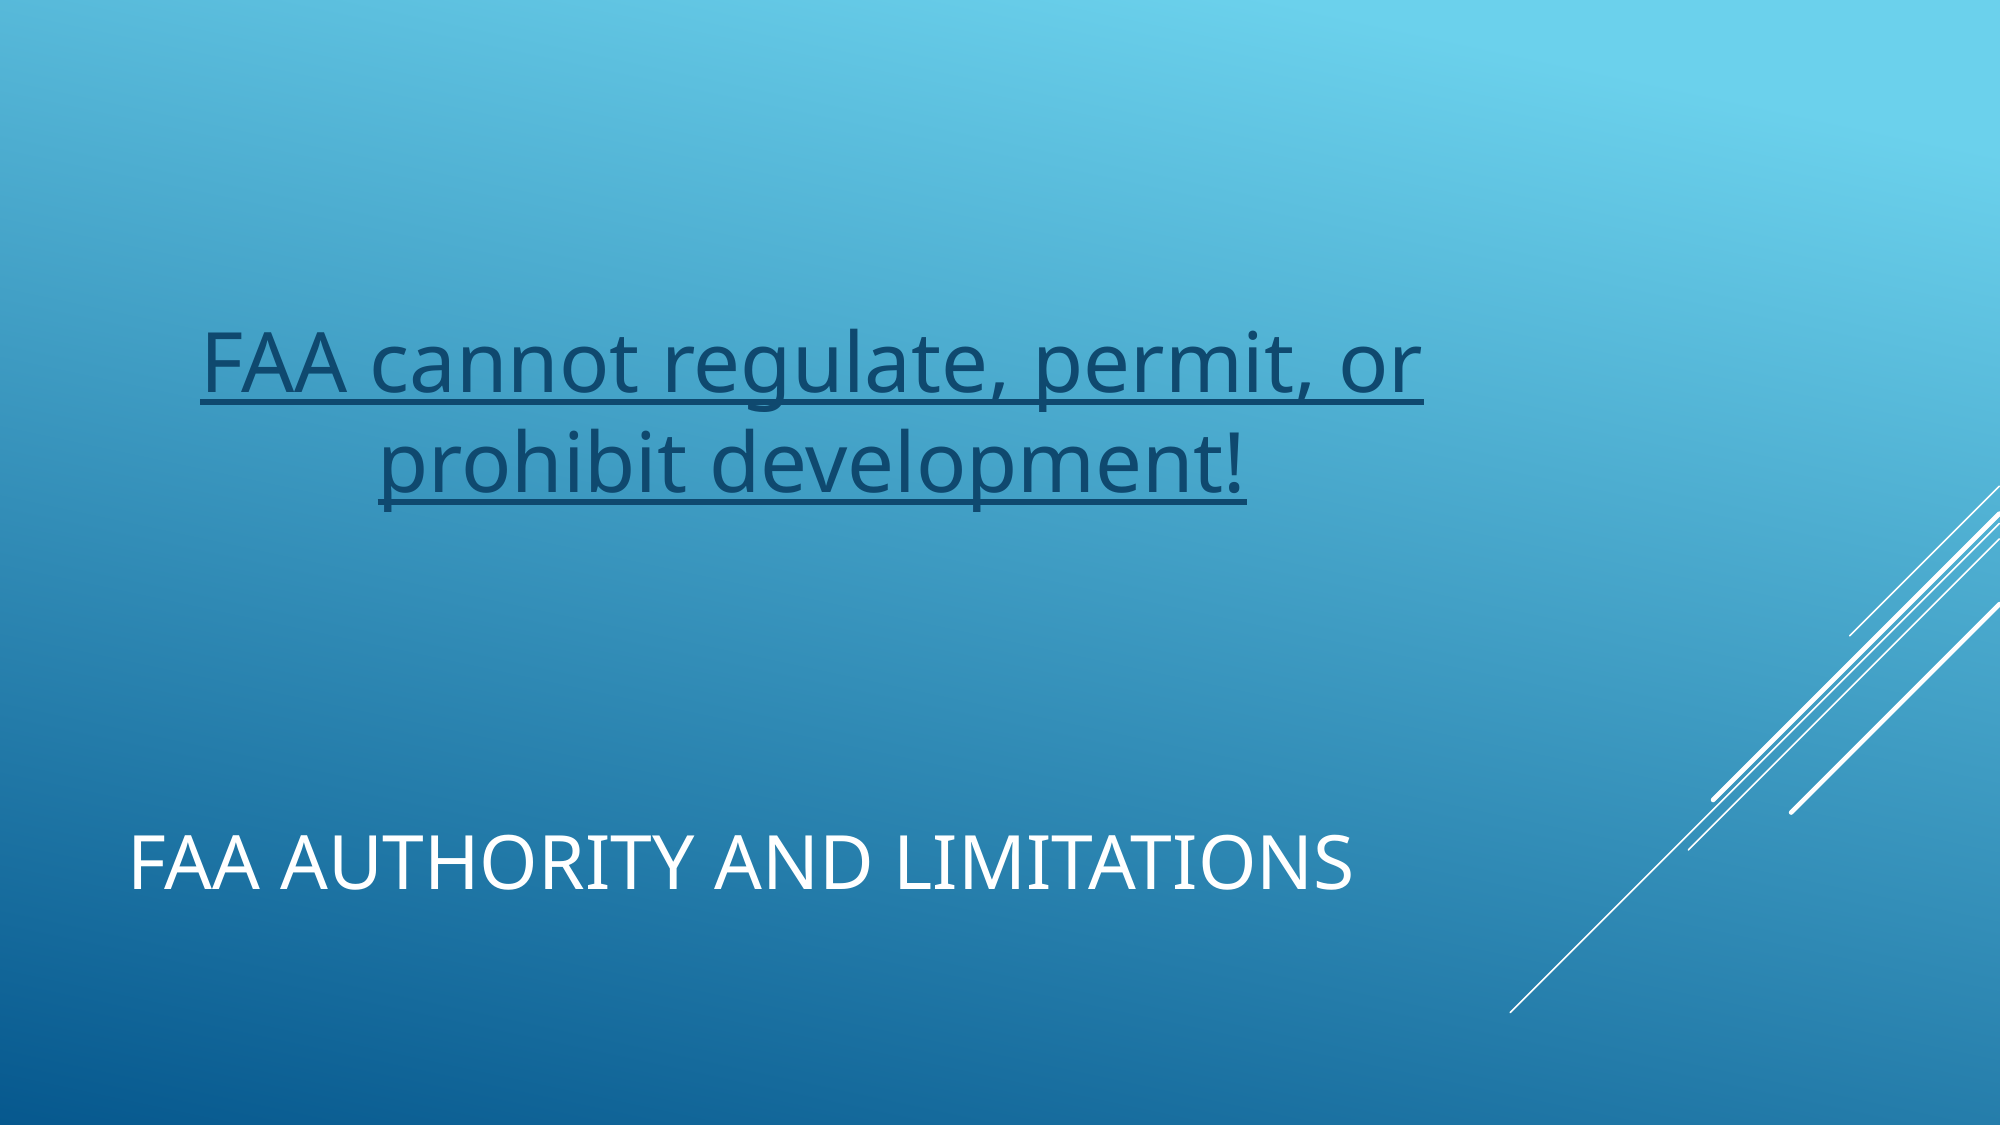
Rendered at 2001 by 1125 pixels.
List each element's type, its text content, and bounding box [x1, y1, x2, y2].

list FAA cannot regulate, permit, or prohibit development! [112, 112, 1513, 706]
title FAA Authority and Limitations [112, 736, 1513, 984]
